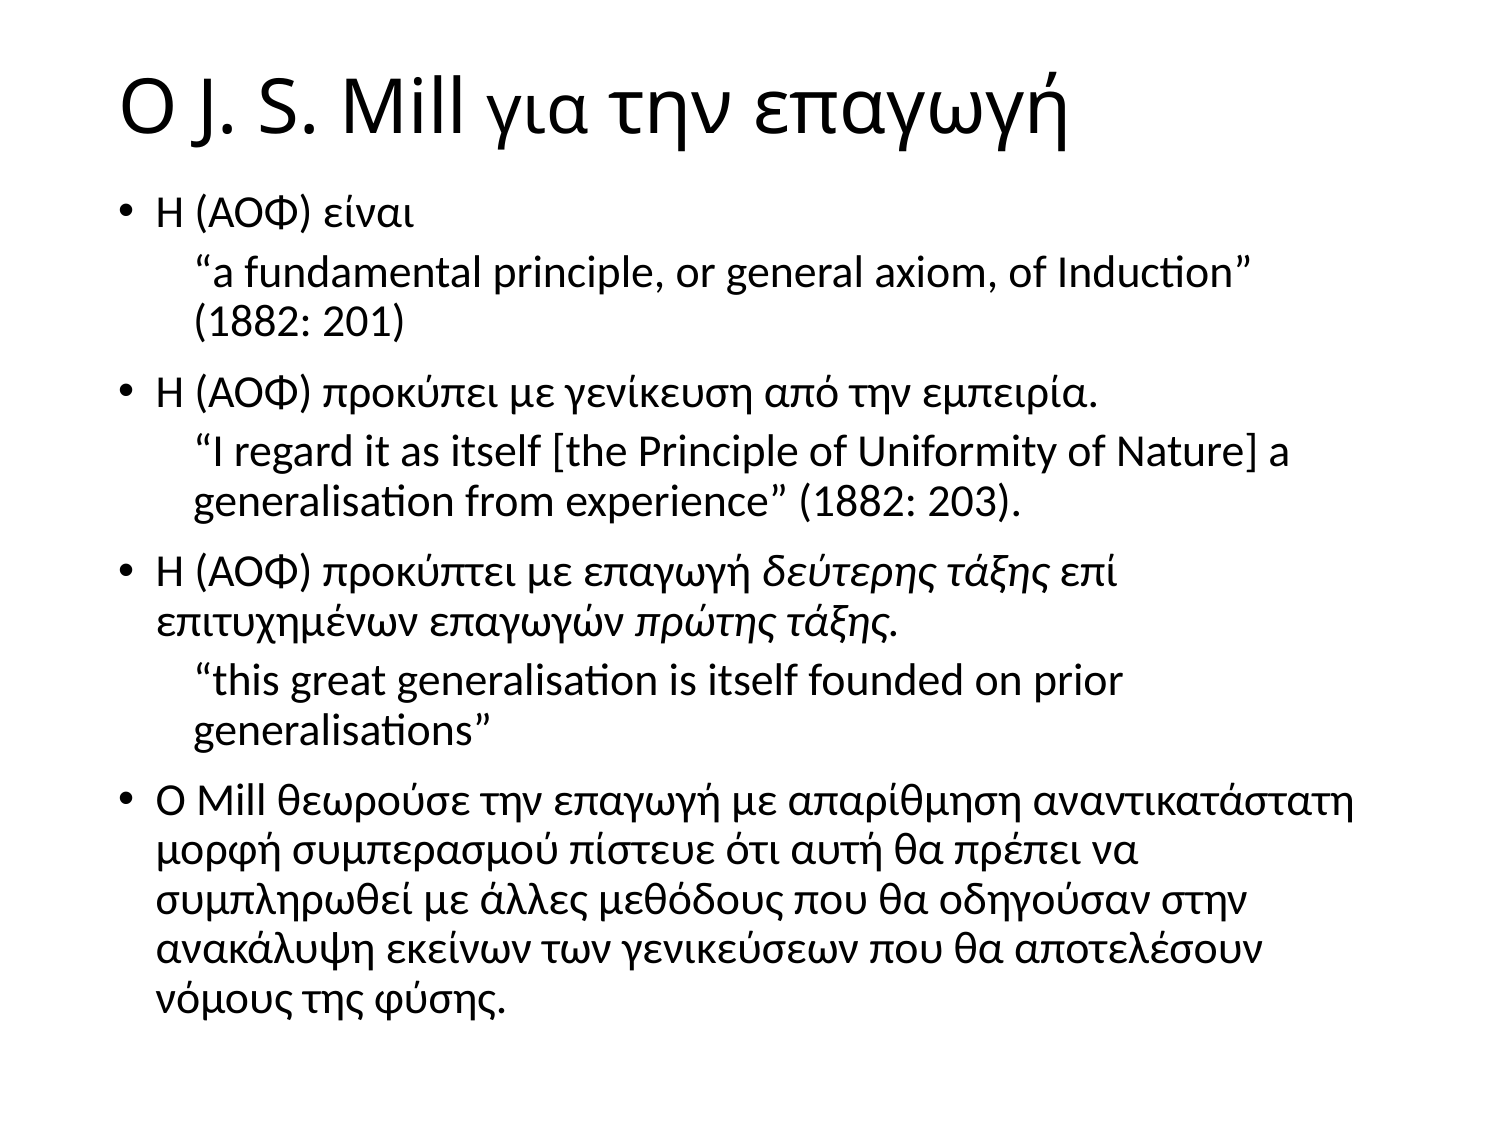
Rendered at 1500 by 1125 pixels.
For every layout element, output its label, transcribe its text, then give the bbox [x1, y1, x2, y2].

list Η (ΑΟΦ) είναι “a fundamental principle, or general axiom, of Induction” (1882: 201) Η (ΑΟΦ) προκύπει με γενίκευση από την εμπειρία. “I regard it as itself [the Principle of Uniformity of Nature] a generalisation from experience” (1882: 203). Η (ΑΟΦ) προκύπτει με επαγωγή δεύτερης τάξης επί επιτυχημένων επαγωγών πρώτης τάξης. “this great generalisation is itself founded on prior generalisations” Ο Mill θεωρούσε την επαγωγή με απαρίθμηση αναντικατάστατη μορφή συμπερασμού πίστευε ότι αυτή θα πρέπει να συμπληρωθεί με άλλες μεθόδους που θα οδηγούσαν στην ανακάλυψη εκείνων των γενικεύσεων που θα αποτελέσουν νόμους της φύσης. [103, 180, 1397, 1014]
title O J. S. Mill για την επαγωγή [103, 59, 1397, 158]
